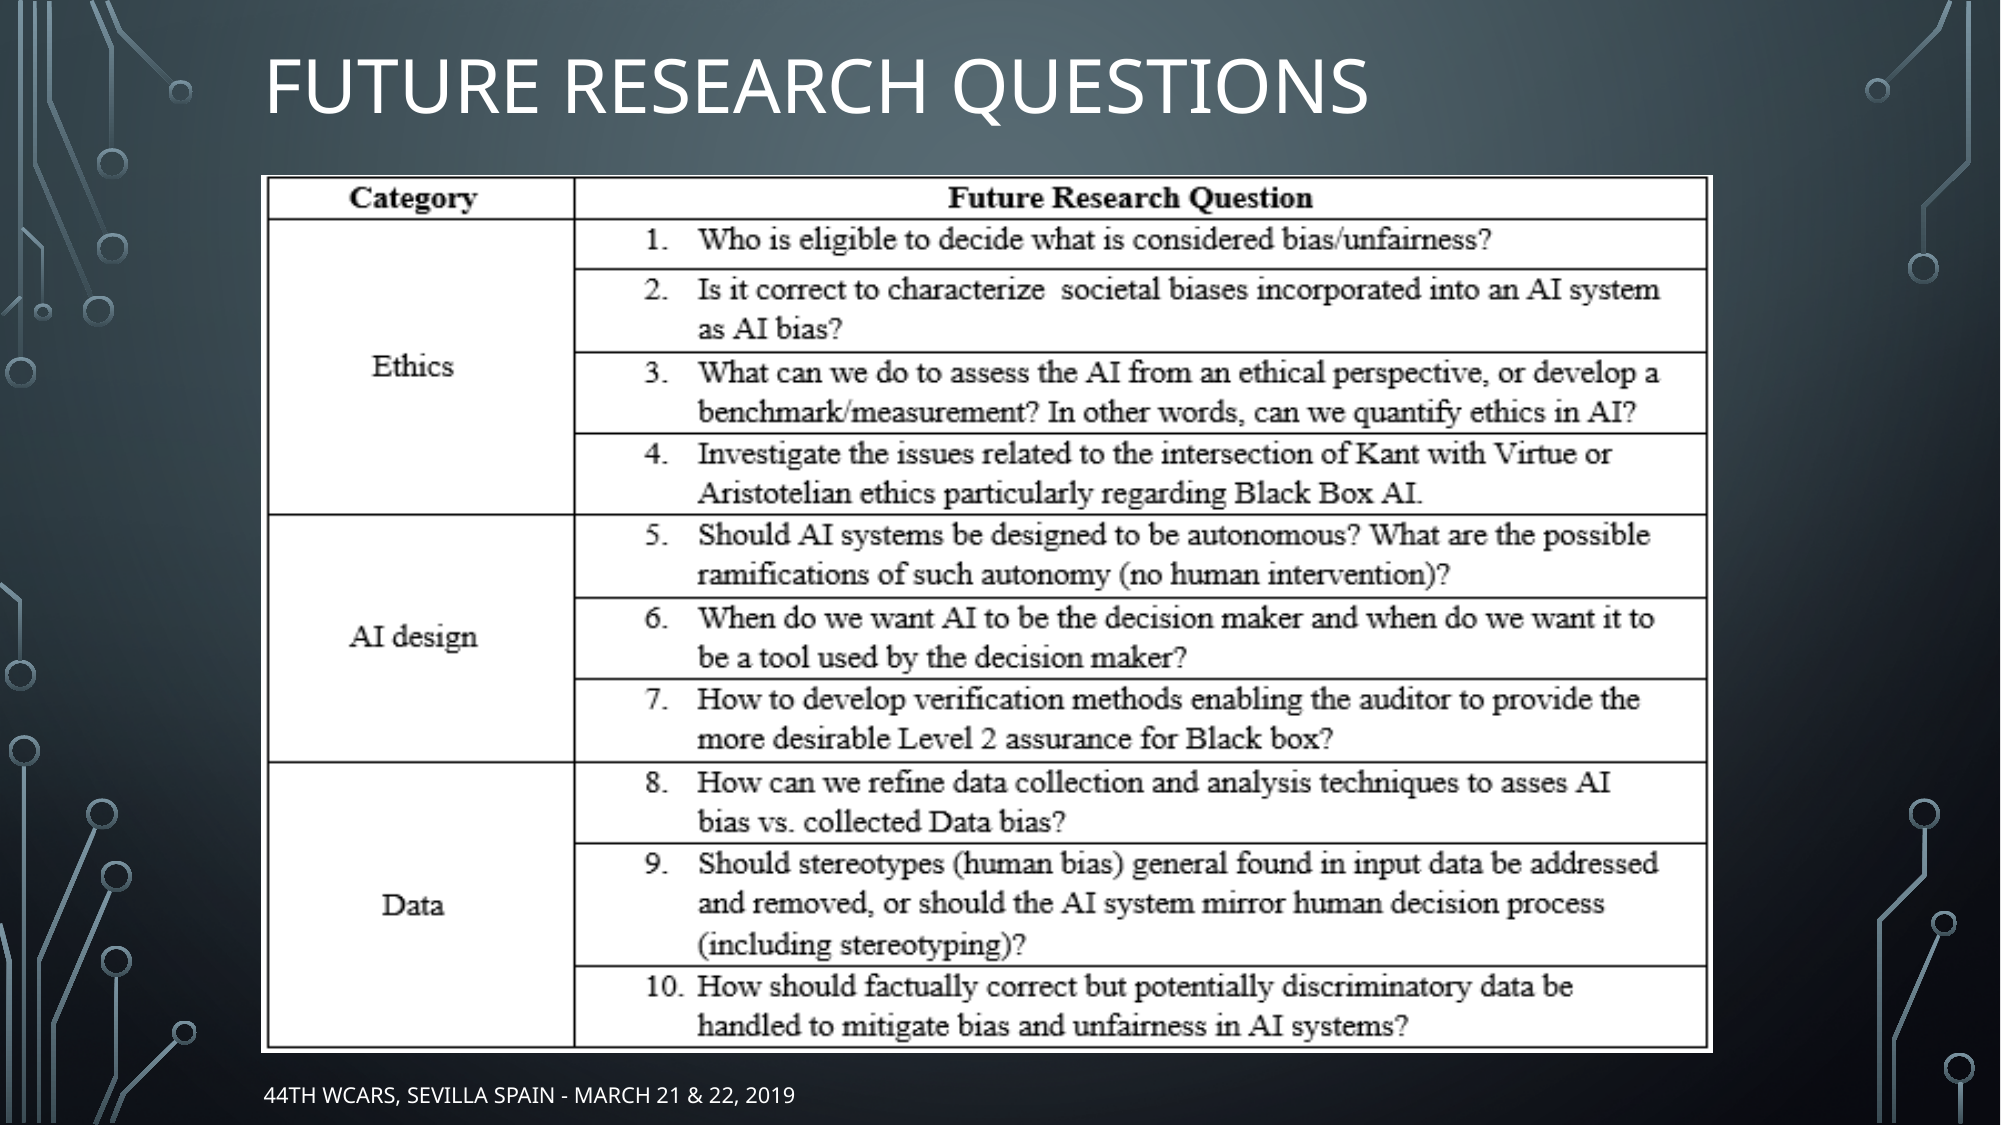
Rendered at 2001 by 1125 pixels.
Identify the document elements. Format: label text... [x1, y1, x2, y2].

footer 44th WCARS, Sevilla Spain - March 21 & 22, 2019 [248, 1065, 1273, 1125]
title Future research questions [248, 0, 1874, 211]
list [261, 175, 1713, 1054]
